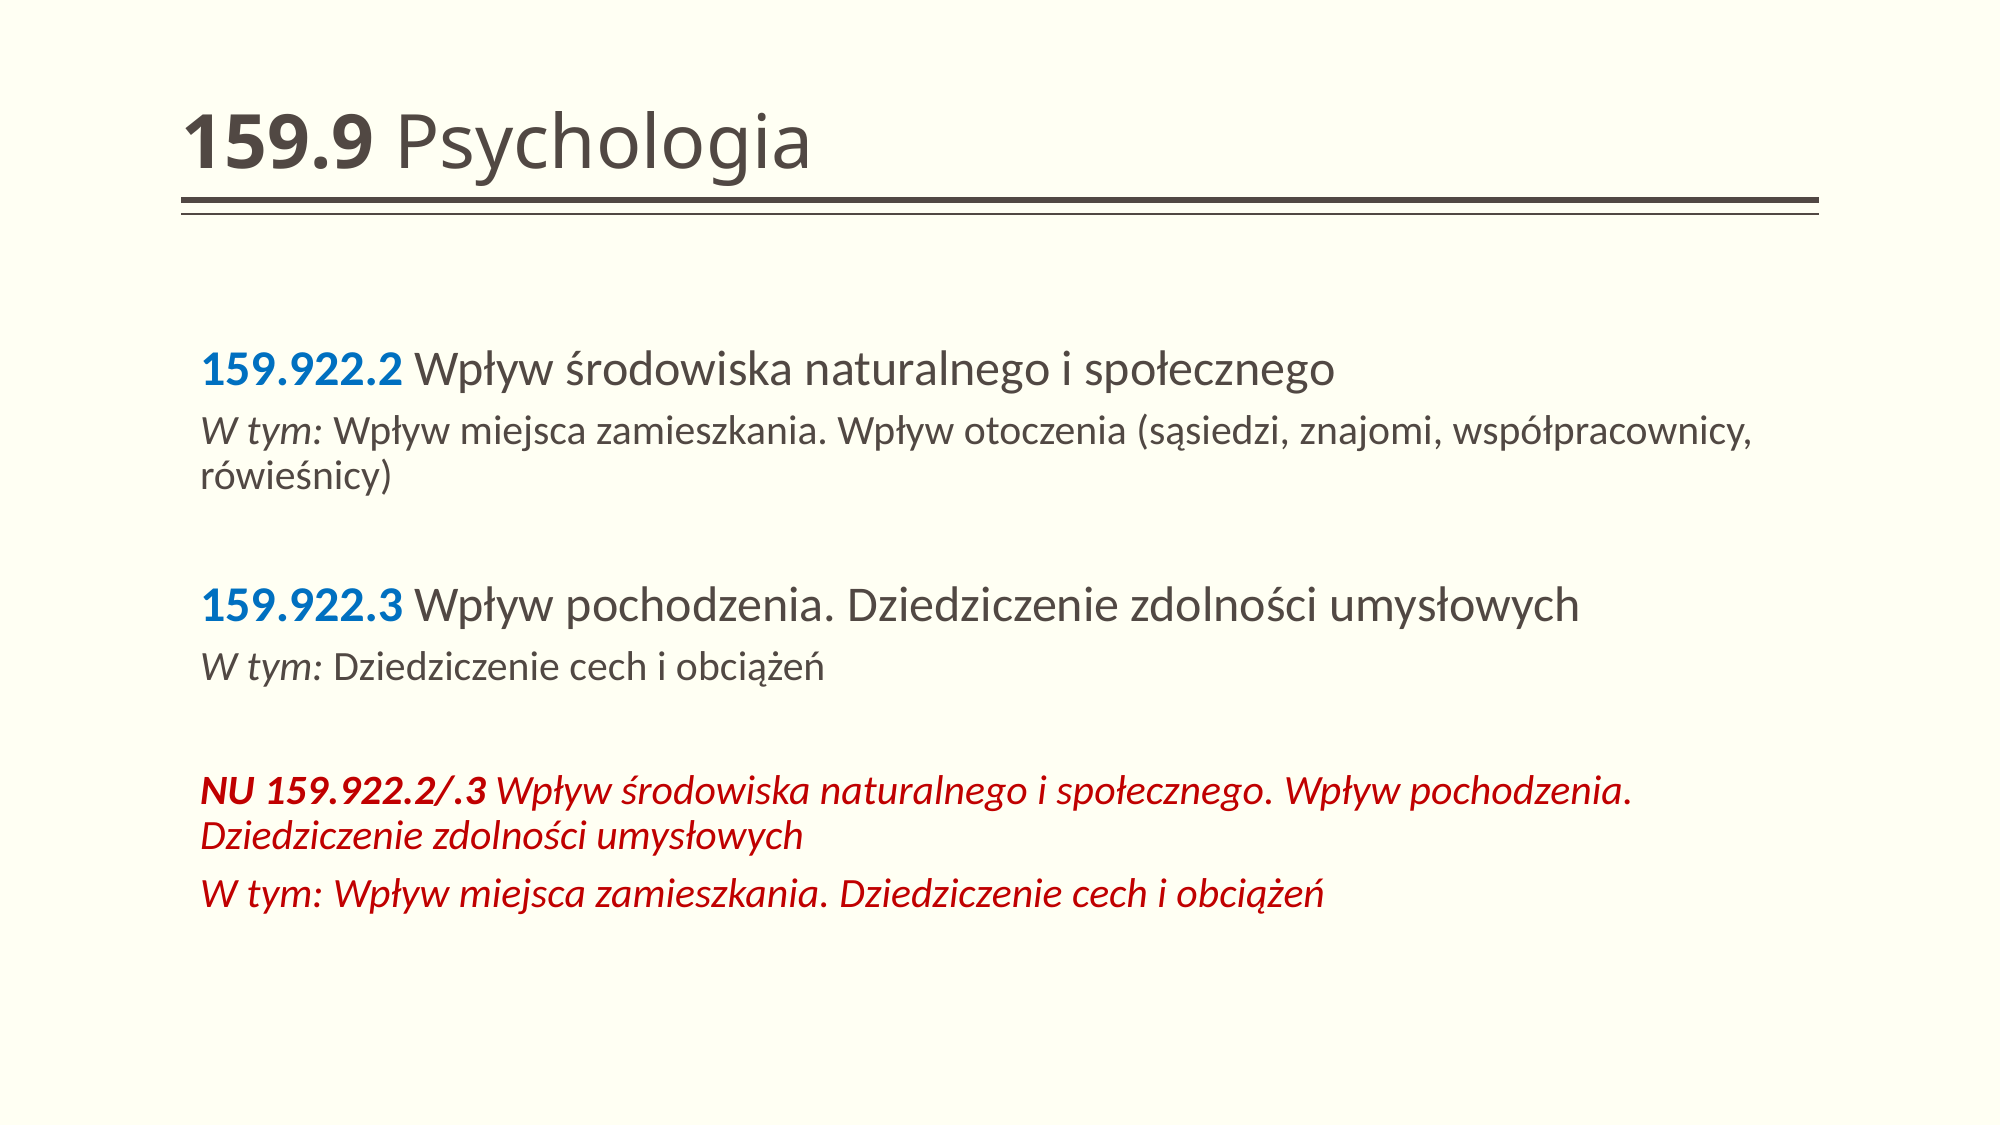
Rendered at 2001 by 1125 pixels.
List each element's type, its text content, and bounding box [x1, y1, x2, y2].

list 159.922.2 Wpływ środowiska naturalnego i społecznego W tym: Wpływ miejsca zamieszkania. Wpływ otoczenia (sąsiedzi, znajomi, współpracownicy, rówieśnicy) 159.922.3 Wpływ pochodzenia. Dziedziczenie zdolności umysłowych W tym: Dziedziczenie cech i obciążeń NU 159.922.2/.3 Wpływ środowiska naturalnego i społecznego. Wpływ pochodzenia. Dziedziczenie zdolności umysłowych W tym: Wpływ miejsca zamieszkania. Dziedziczenie cech i obciążeń [181, 262, 1819, 1013]
title 159.9 Psychologia [181, 12, 1819, 193]
